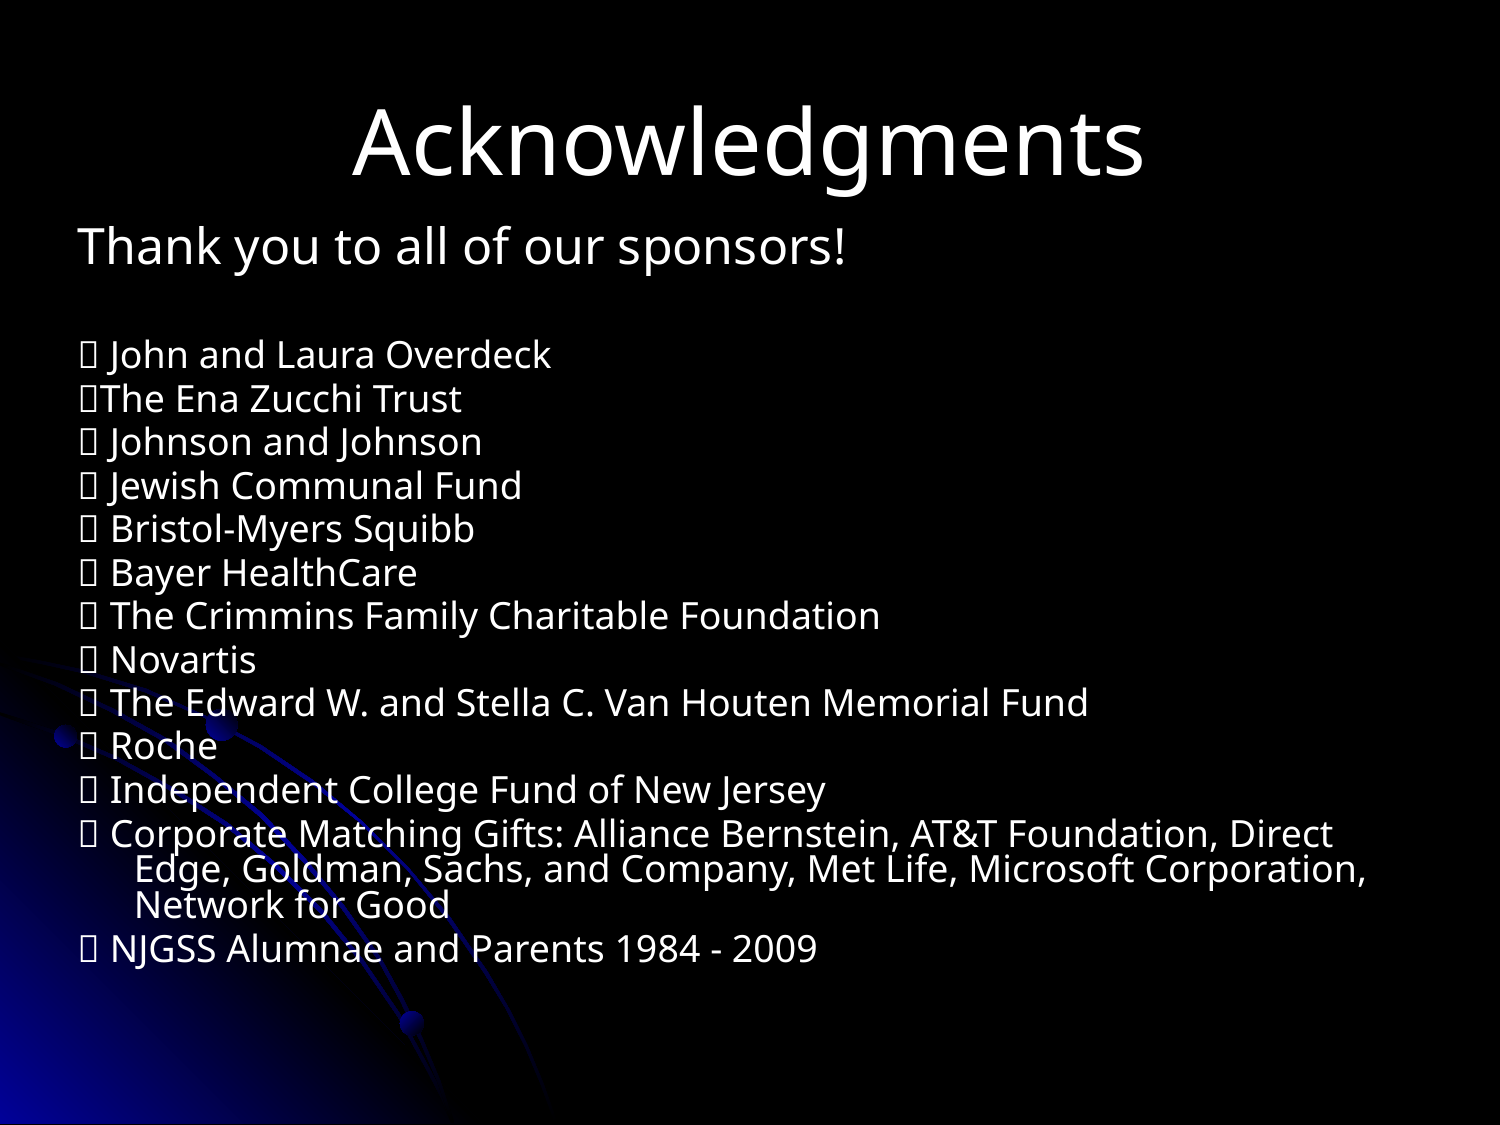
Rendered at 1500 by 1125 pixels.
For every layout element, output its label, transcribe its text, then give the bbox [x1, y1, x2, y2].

list Thank you to all of our sponsors!  John and Laura Overdeck The Ena Zucchi Trust  Johnson and Johnson  Jewish Communal Fund  Bristol-Myers Squibb  Bayer HealthCare  The Crimmins Family Charitable Foundation  Novartis  The Edward W. and Stella C. Van Houten Memorial Fund  Roche  Independent College Fund of New Jersey  Corporate Matching Gifts: Alliance Bernstein, AT&T Foundation, Direct Edge, Goldman, Sachs, and Company, Met Life, Microsoft Corporation, Network for Good  NJGSS Alumnae and Parents 1984 - 2009 [62, 219, 1413, 963]
title Acknowledgments [74, 45, 1426, 233]
